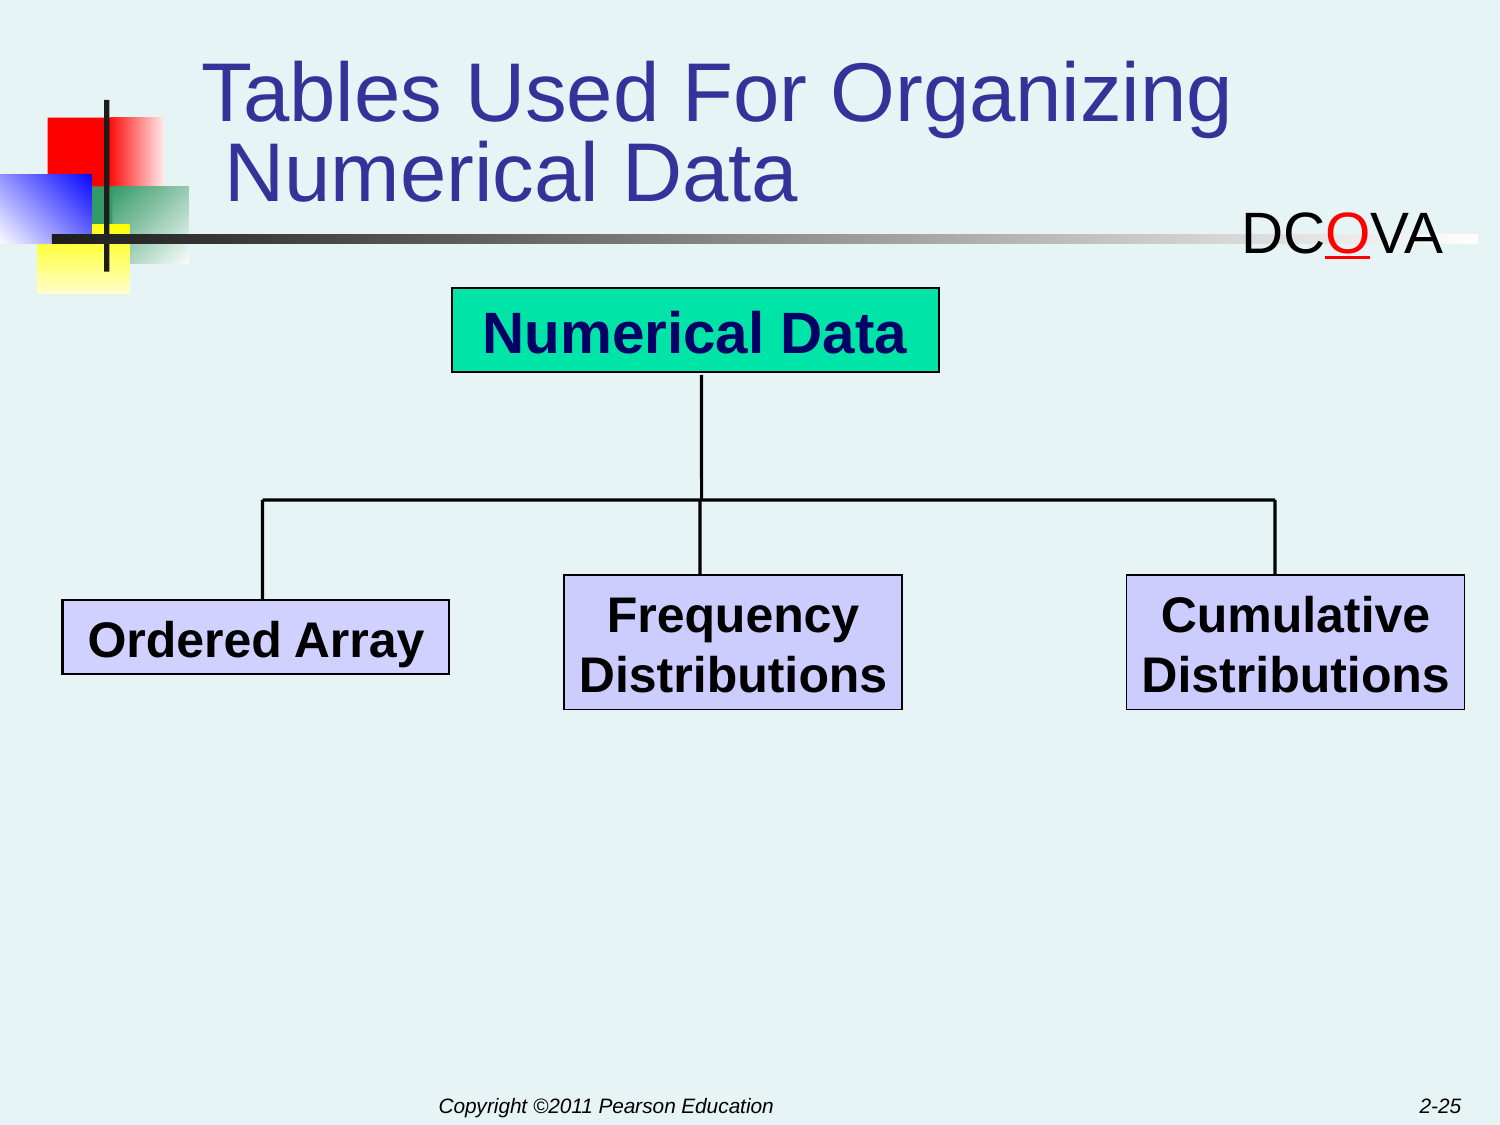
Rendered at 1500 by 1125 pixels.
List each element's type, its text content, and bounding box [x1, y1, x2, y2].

footer Copyright ©2011 Pearson Education [24, 1071, 788, 1125]
title Tables Used For Organizing Numerical Data [187, 37, 1301, 226]
text_box Numerical Data [451, 287, 939, 373]
text_box DCOVA [1226, 187, 1459, 273]
slide_number 2-25 [1124, 1071, 1476, 1125]
text_box Cumulative Distributions [1126, 574, 1465, 710]
text_box Ordered Array [62, 599, 450, 675]
text_box Frequency Distributions [563, 574, 903, 710]
text_box [76, 299, 1393, 406]
